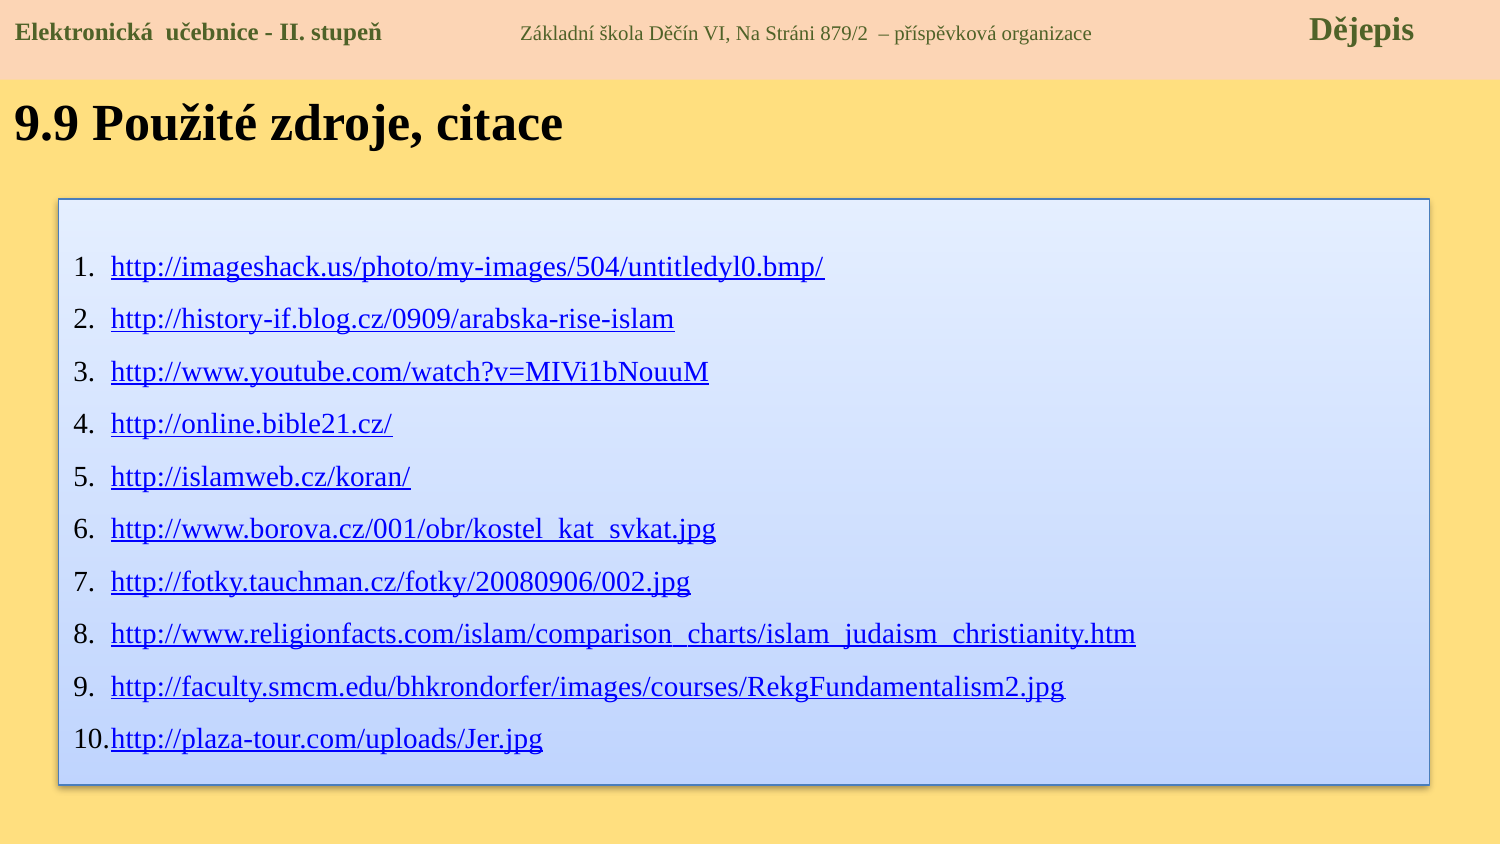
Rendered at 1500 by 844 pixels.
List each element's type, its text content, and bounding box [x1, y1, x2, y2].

text_box 9.9 Použité zdroje, citace [0, 80, 797, 174]
text_box http://imageshack.us/photo/my-images/504/untitledyl0.bmp/ http://history-if.blog.cz/0909/arabska-rise-islam http://www.youtube.com/watch?v=MIVi1bNouuM http://online.bible21.cz/ http://islamweb.cz/koran/ http://www.borova.cz/001/obr/kostel_kat_svkat.jpg http://fotky.tauchman.cz/fotky/20080906/002.jpg http://www.religionfacts.com/islam/comparison_charts/islam_judaism_christianity.htm http://faculty.smcm.edu/bhkrondorfer/images/courses/RekgFundamentalism2.jpg http://plaza-tour.com/uploads/Jer.jpg [58, 198, 1430, 786]
text_box Elektronická učebnice - II. stupeň Základní škola Děčín VI, Na Stráni 879/2 – příspěvková organizace Dějepis [0, 0, 1500, 80]
